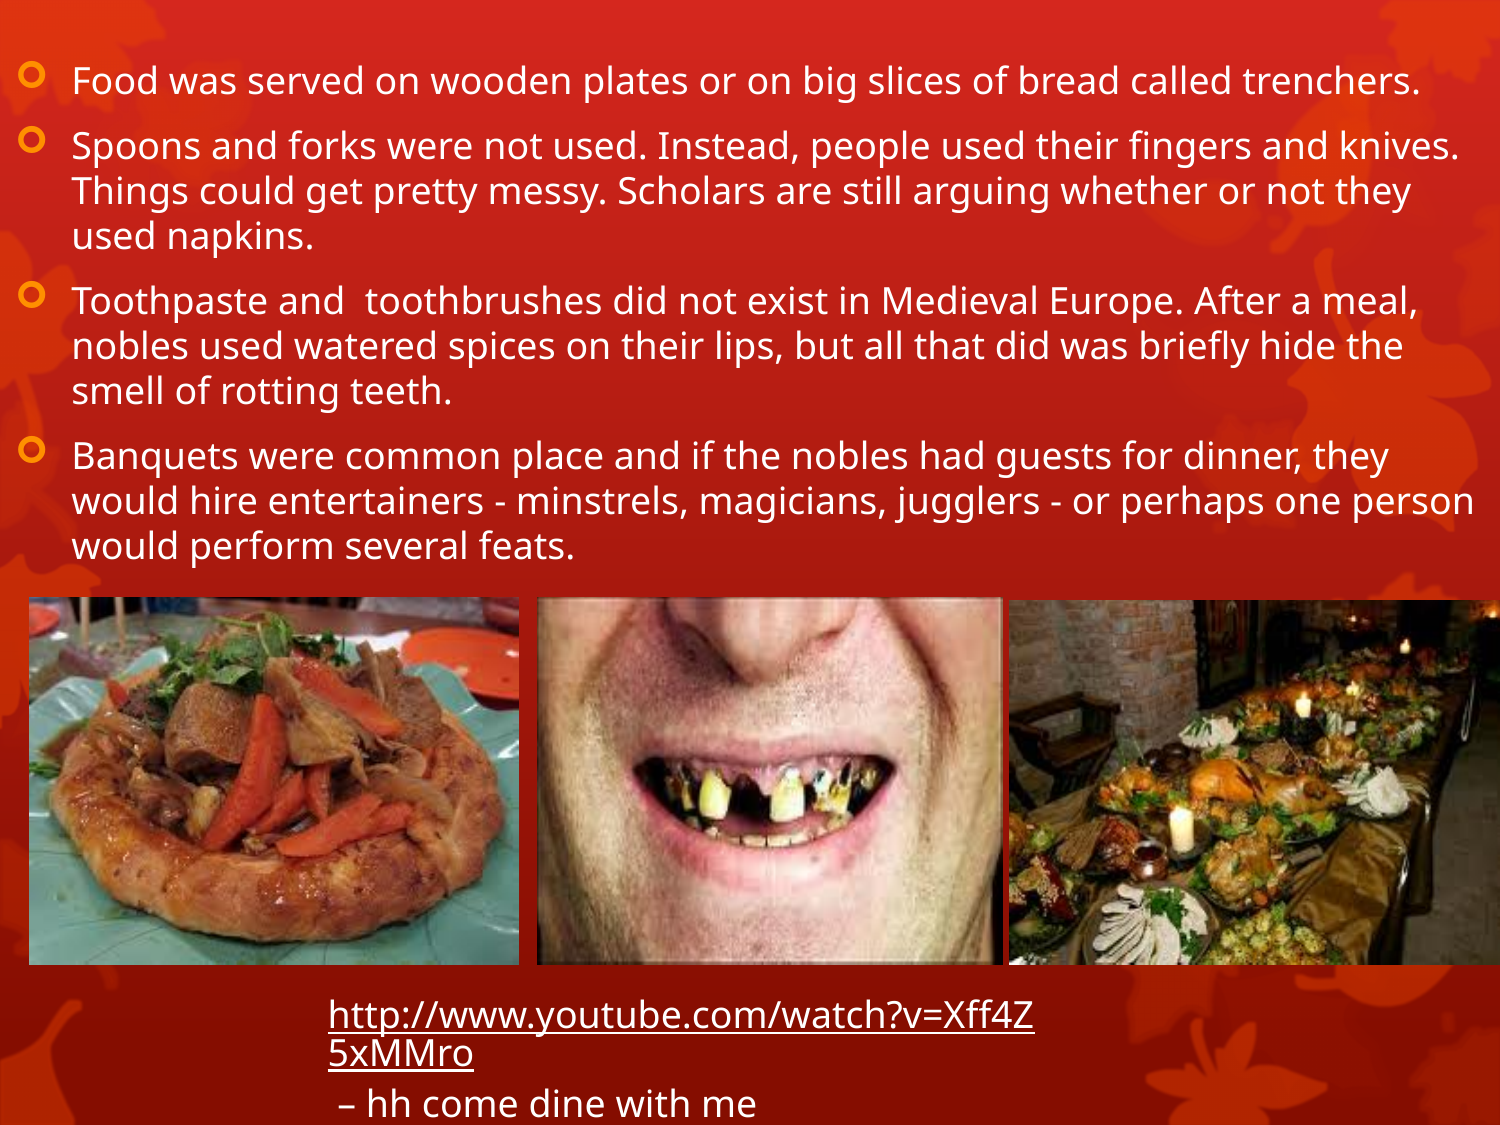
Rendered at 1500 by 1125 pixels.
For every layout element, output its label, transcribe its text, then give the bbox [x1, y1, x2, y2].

picture [1009, 599, 1500, 965]
list Food was served on wooden plates or on big slices of bread called trenchers. Spoons and forks were not used. Instead, people used their fingers and knives. Things could get pretty messy. Scholars are still arguing whether or not they used napkins. Toothpaste and toothbrushes did not exist in Medieval Europe. After a meal, nobles used watered spices on their lips, but all that did was briefly hide the smell of rotting teeth. Banquets were common place and if the nobles had guests for dinner, they would hire entertainers - minstrels, magicians, jugglers - or perhaps one person would perform several feats. [0, 19, 1500, 1125]
picture [28, 597, 519, 965]
picture [536, 597, 1003, 965]
text_box http://www.youtube.com/watch?v=Xff4Z5xMMro – hh come dine with me [312, 983, 1063, 1095]
